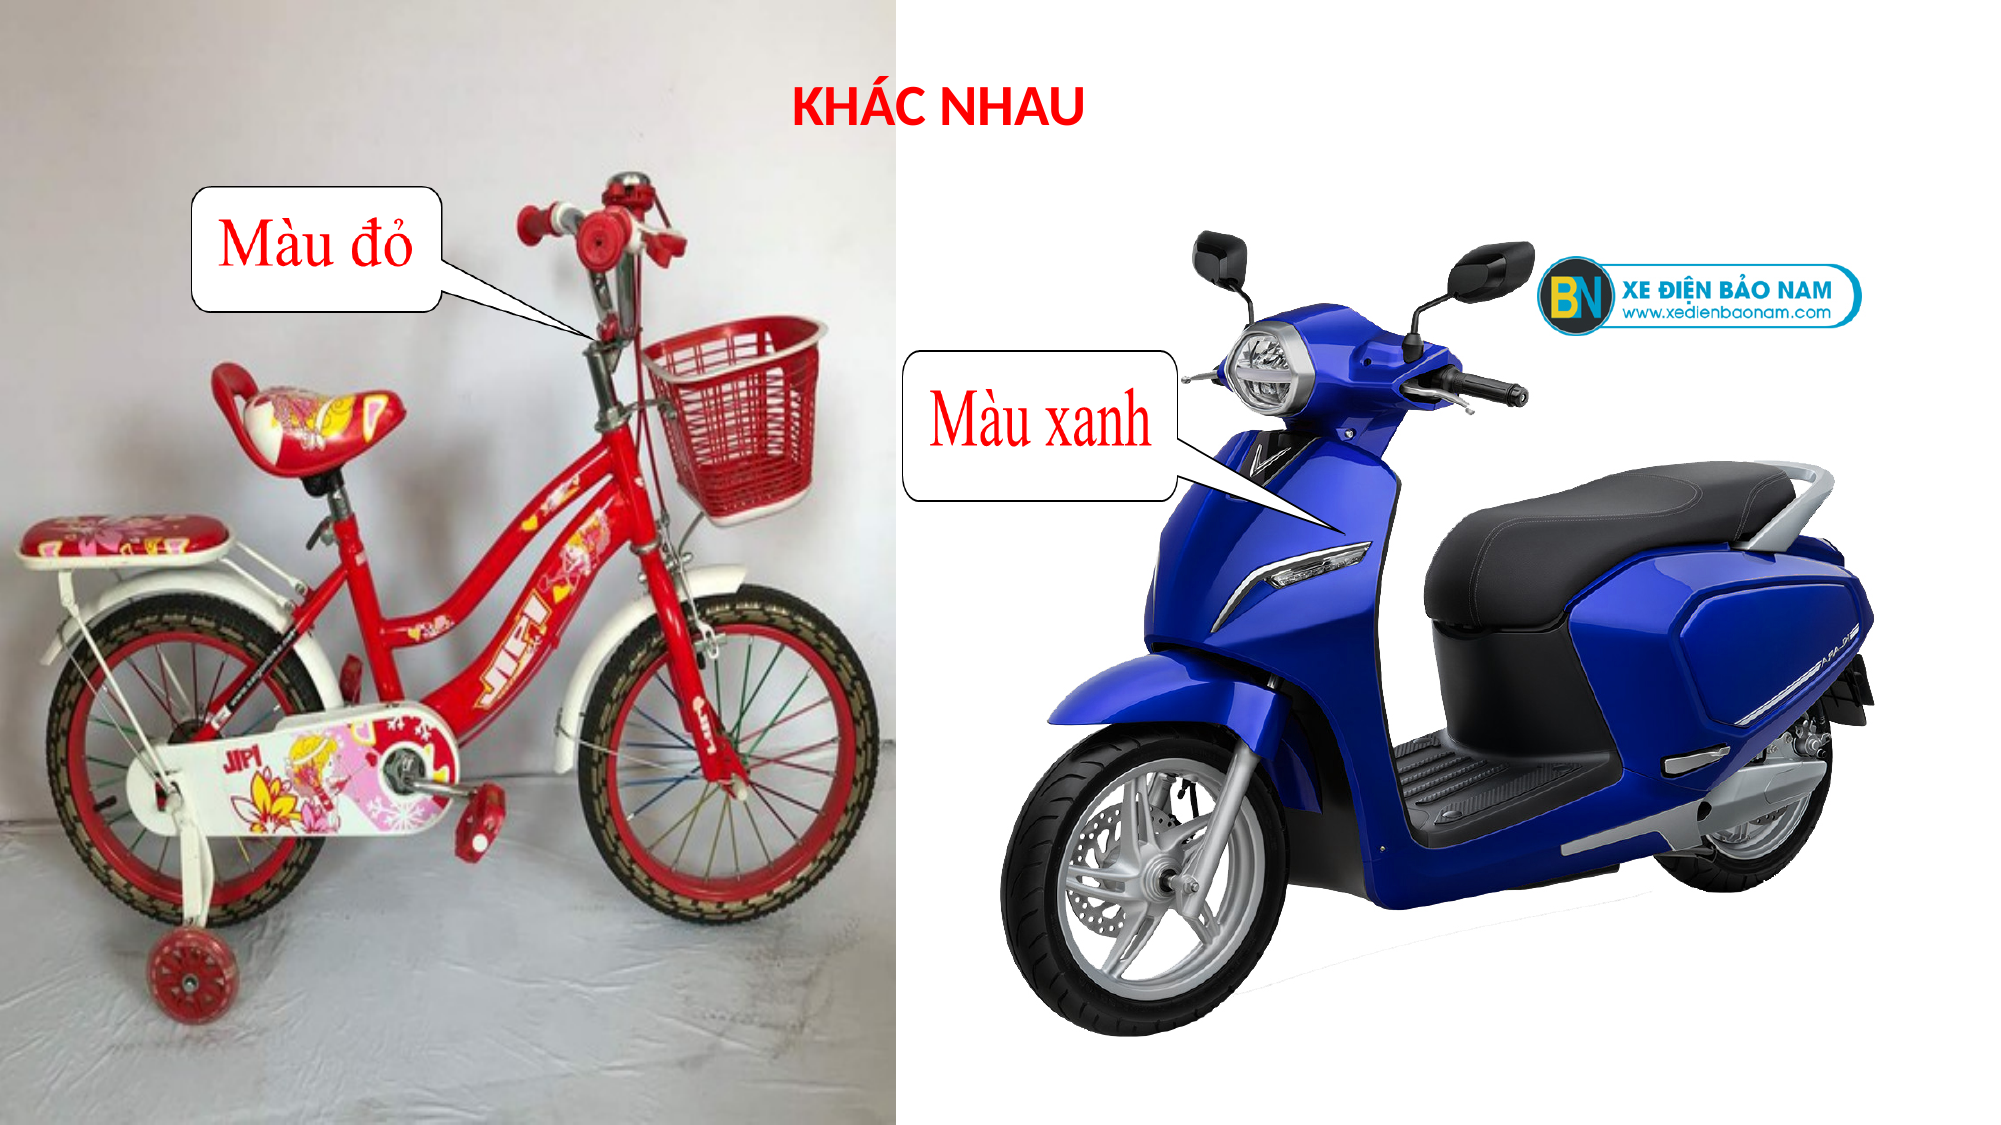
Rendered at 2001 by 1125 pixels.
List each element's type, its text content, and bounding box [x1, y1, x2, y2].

picture [0, 0, 1889, 1125]
text_box KHÁC NHAU [896, 59, 1150, 144]
